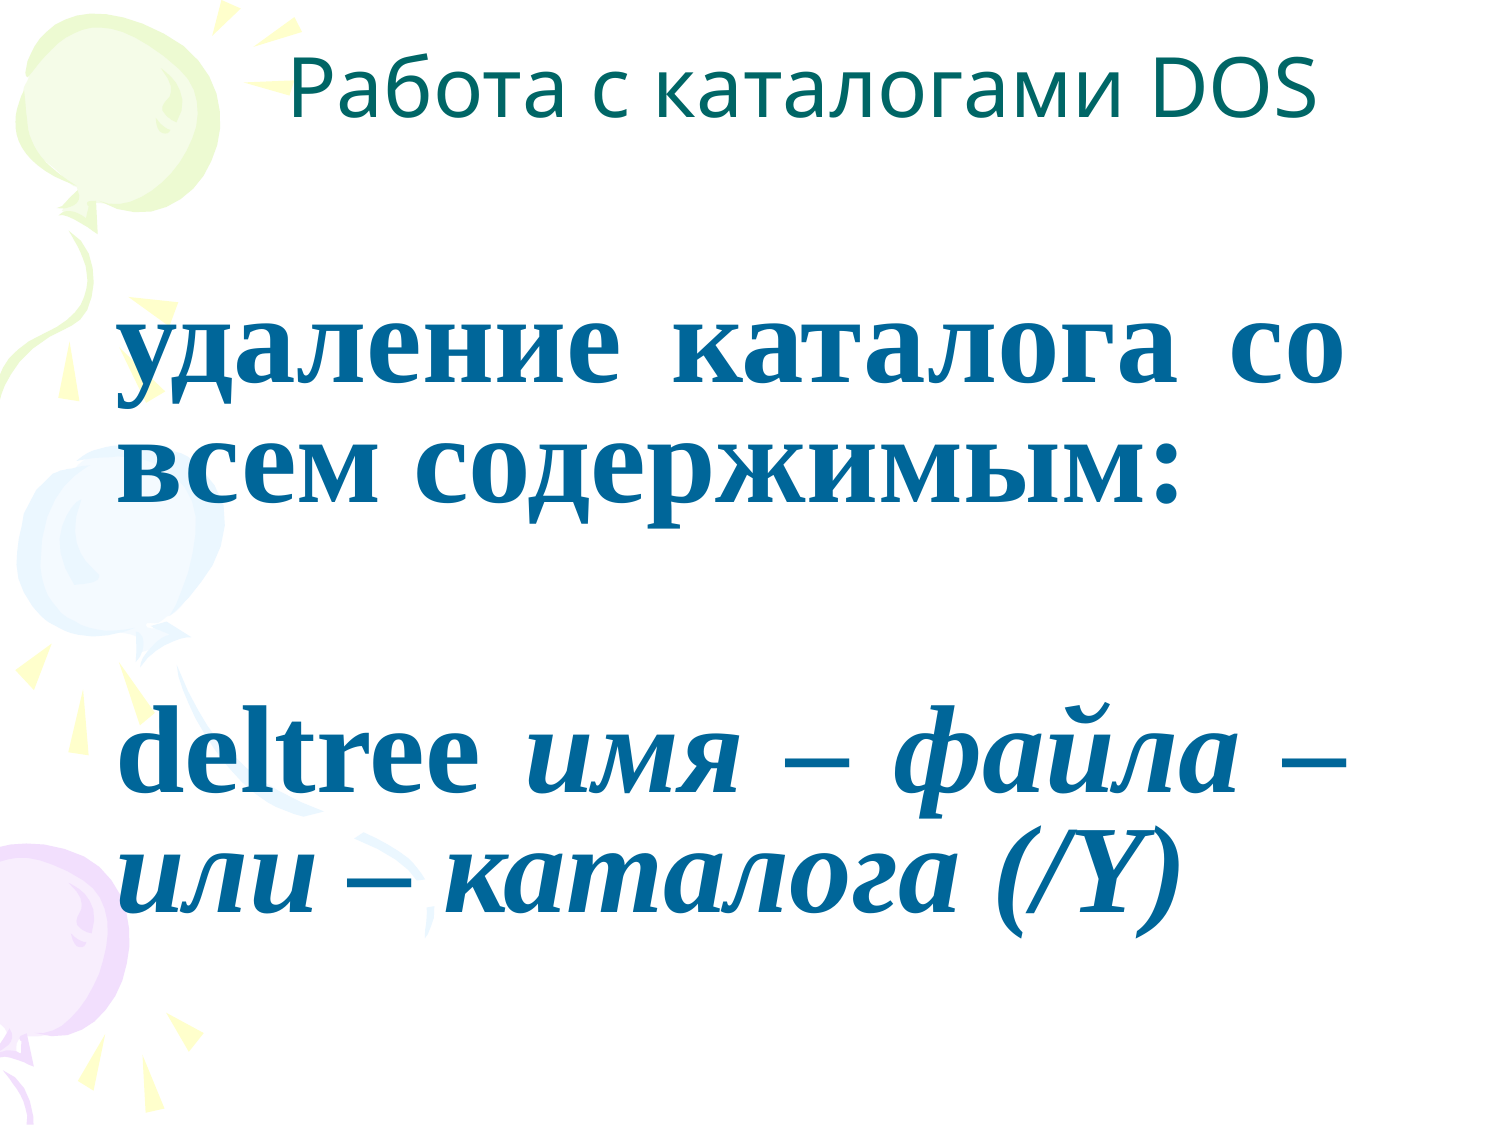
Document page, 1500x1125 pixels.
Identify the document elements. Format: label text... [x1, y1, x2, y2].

title Работа с каталогами DOS [135, 31, 1471, 144]
list удаление каталога со всем содержимым: deltree имя – файла – или – каталога (/Y) [100, 278, 1363, 1054]
